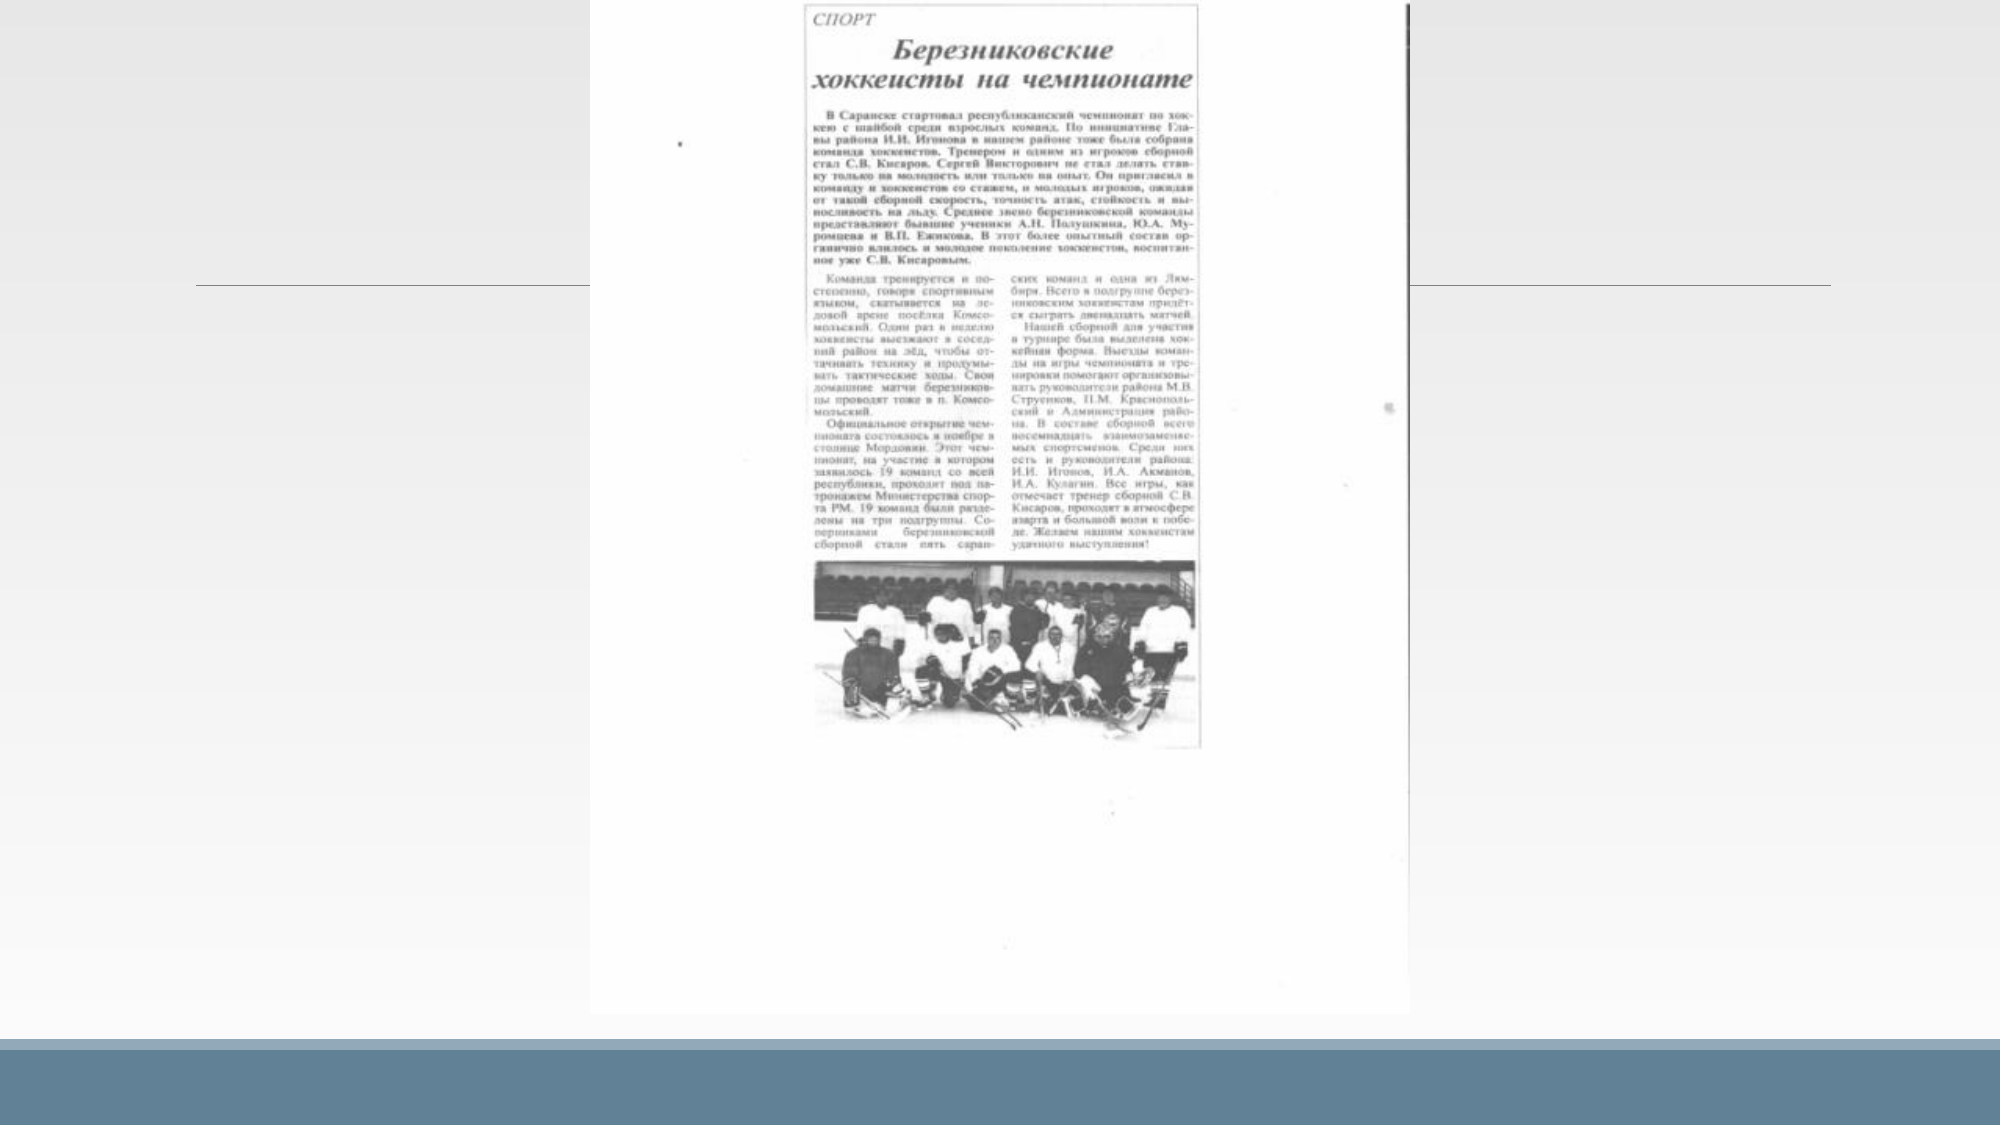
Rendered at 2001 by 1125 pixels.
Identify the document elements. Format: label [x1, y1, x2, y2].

picture [589, 0, 1411, 1014]
